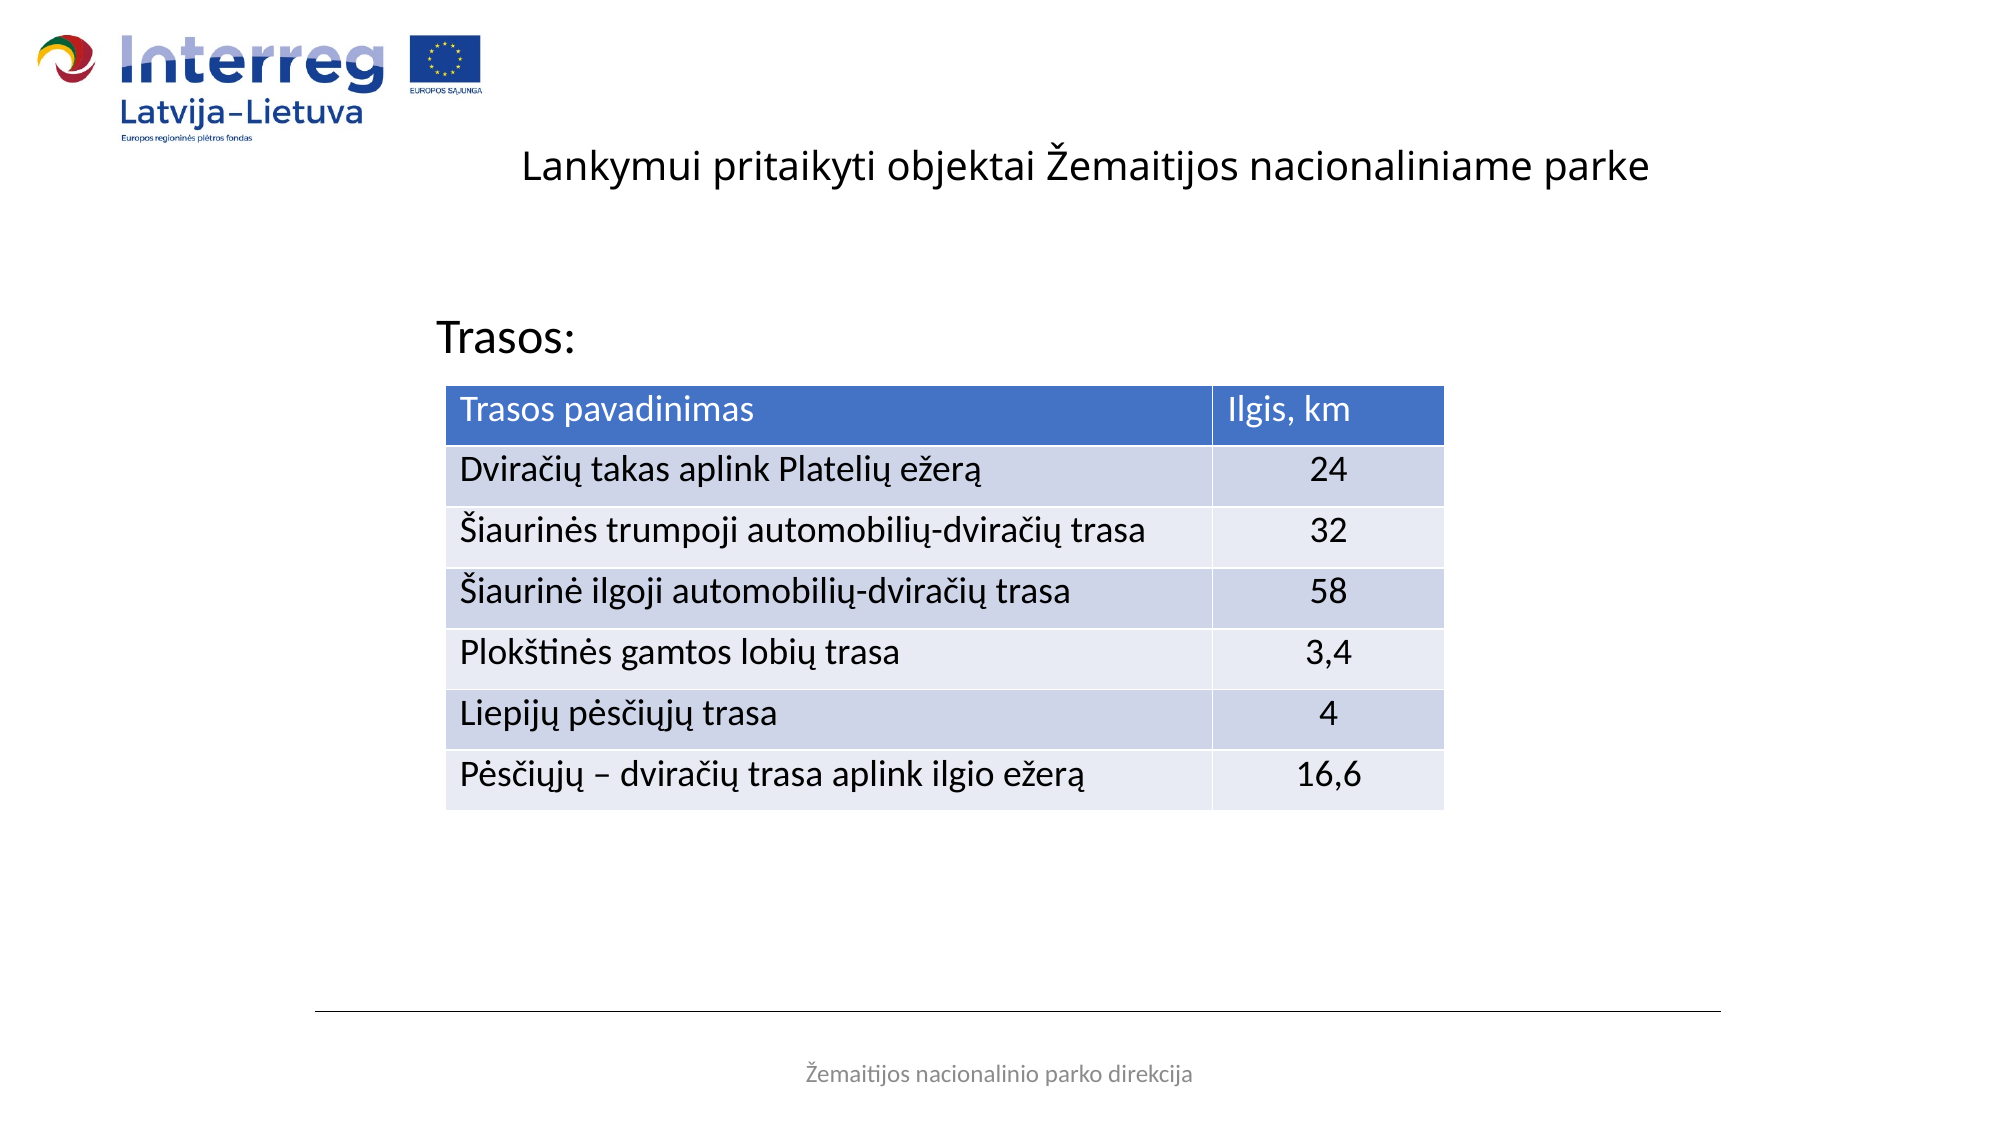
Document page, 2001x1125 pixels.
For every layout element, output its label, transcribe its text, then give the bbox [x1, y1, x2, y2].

subtitle Trasos: [421, 302, 1674, 925]
table_cell 4 [1213, 690, 1444, 749]
table_header Trasos pavadinimas [446, 386, 1212, 445]
table_cell 24 [1213, 447, 1444, 506]
table_cell Liepijų pėsčiųjų trasa [446, 690, 1212, 749]
title Lankymui pritaikyti objektai Žemaitijos nacionaliniame parke [450, 137, 1721, 197]
table_header Ilgis, km [1213, 386, 1444, 445]
table_cell Pėsčiųjų – dviračių trasa aplink ilgio ežerą [446, 751, 1212, 810]
picture [2, 0, 515, 167]
table_cell 16,6 [1213, 751, 1444, 810]
table_cell Dviračių takas aplink Platelių ežerą [446, 447, 1212, 506]
table_cell Šiaurinė ilgoji automobilių-dviračių trasa [446, 569, 1212, 628]
footer Žemaitijos nacionalinio parko direkcija [662, 1042, 1338, 1103]
table_cell Plokštinės gamtos lobių trasa [446, 630, 1212, 689]
table_cell 32 [1213, 508, 1444, 567]
table_cell 3,4 [1213, 630, 1444, 689]
table_cell Šiaurinės trumpoji automobilių-dviračių trasa [446, 508, 1212, 567]
table_cell 58 [1213, 569, 1444, 628]
